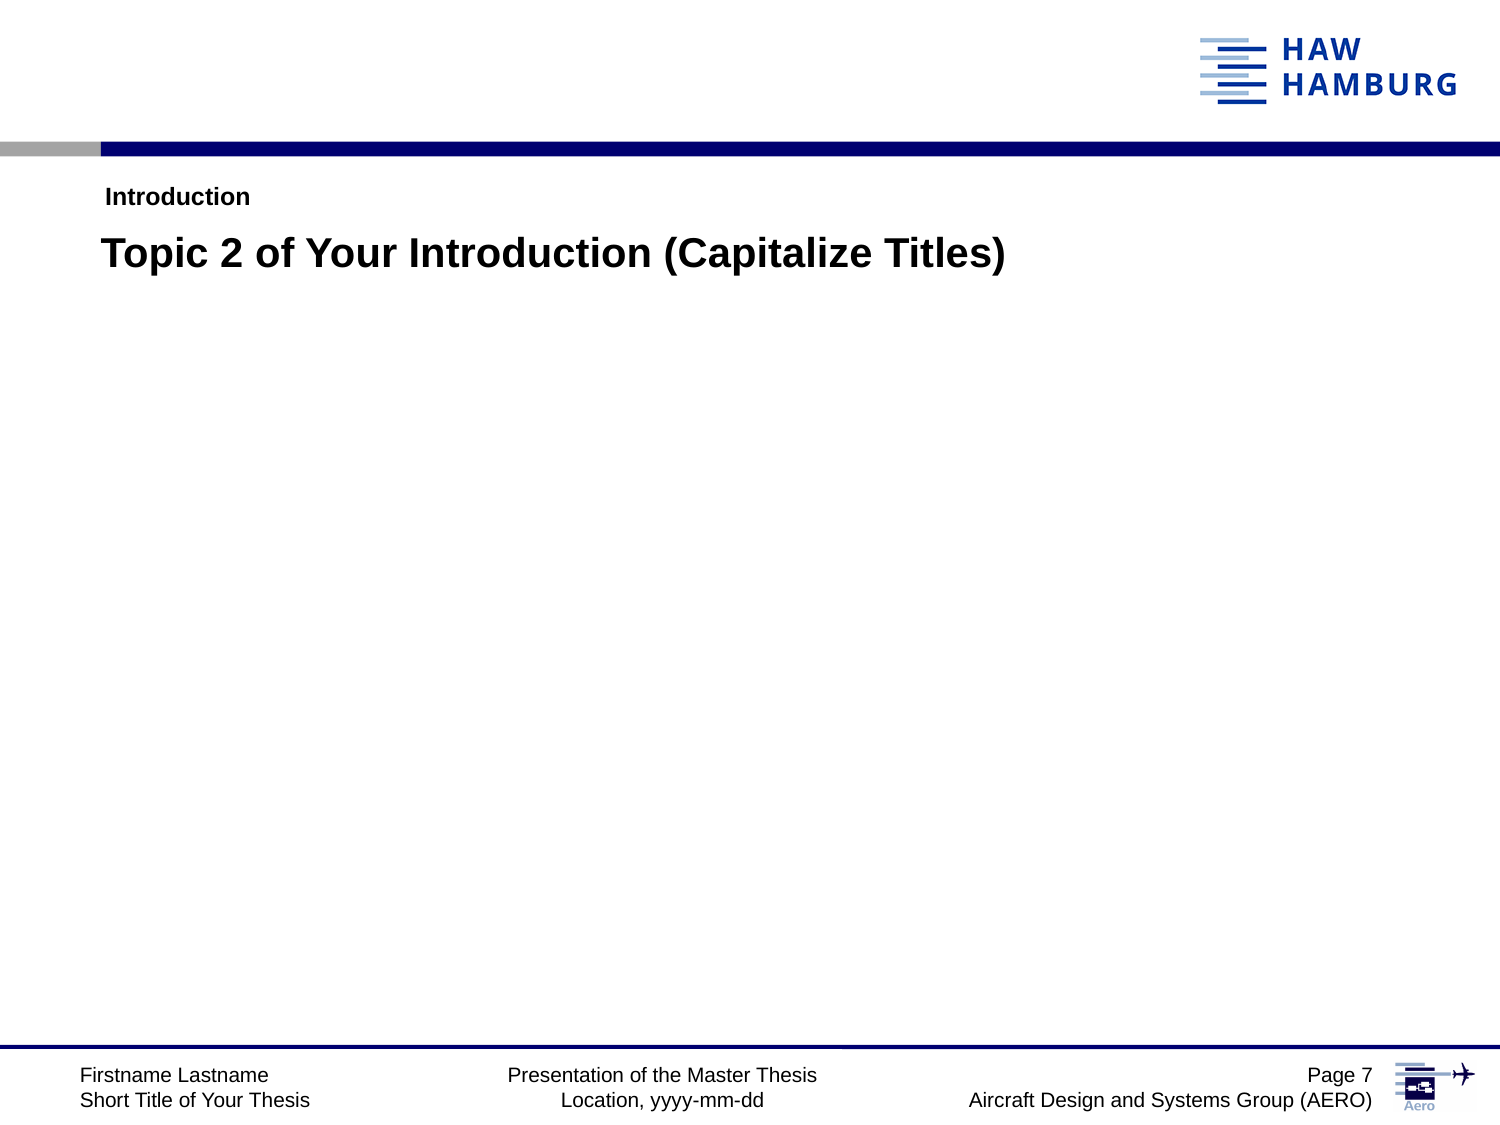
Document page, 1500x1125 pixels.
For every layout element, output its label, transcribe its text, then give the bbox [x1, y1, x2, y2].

text_box Topic 2 of Your Introduction (Capitalize Titles) [85, 214, 1436, 288]
picture [1393, 1060, 1477, 1112]
picture [1178, 16, 1476, 126]
text_box Introduction [92, 173, 1418, 217]
